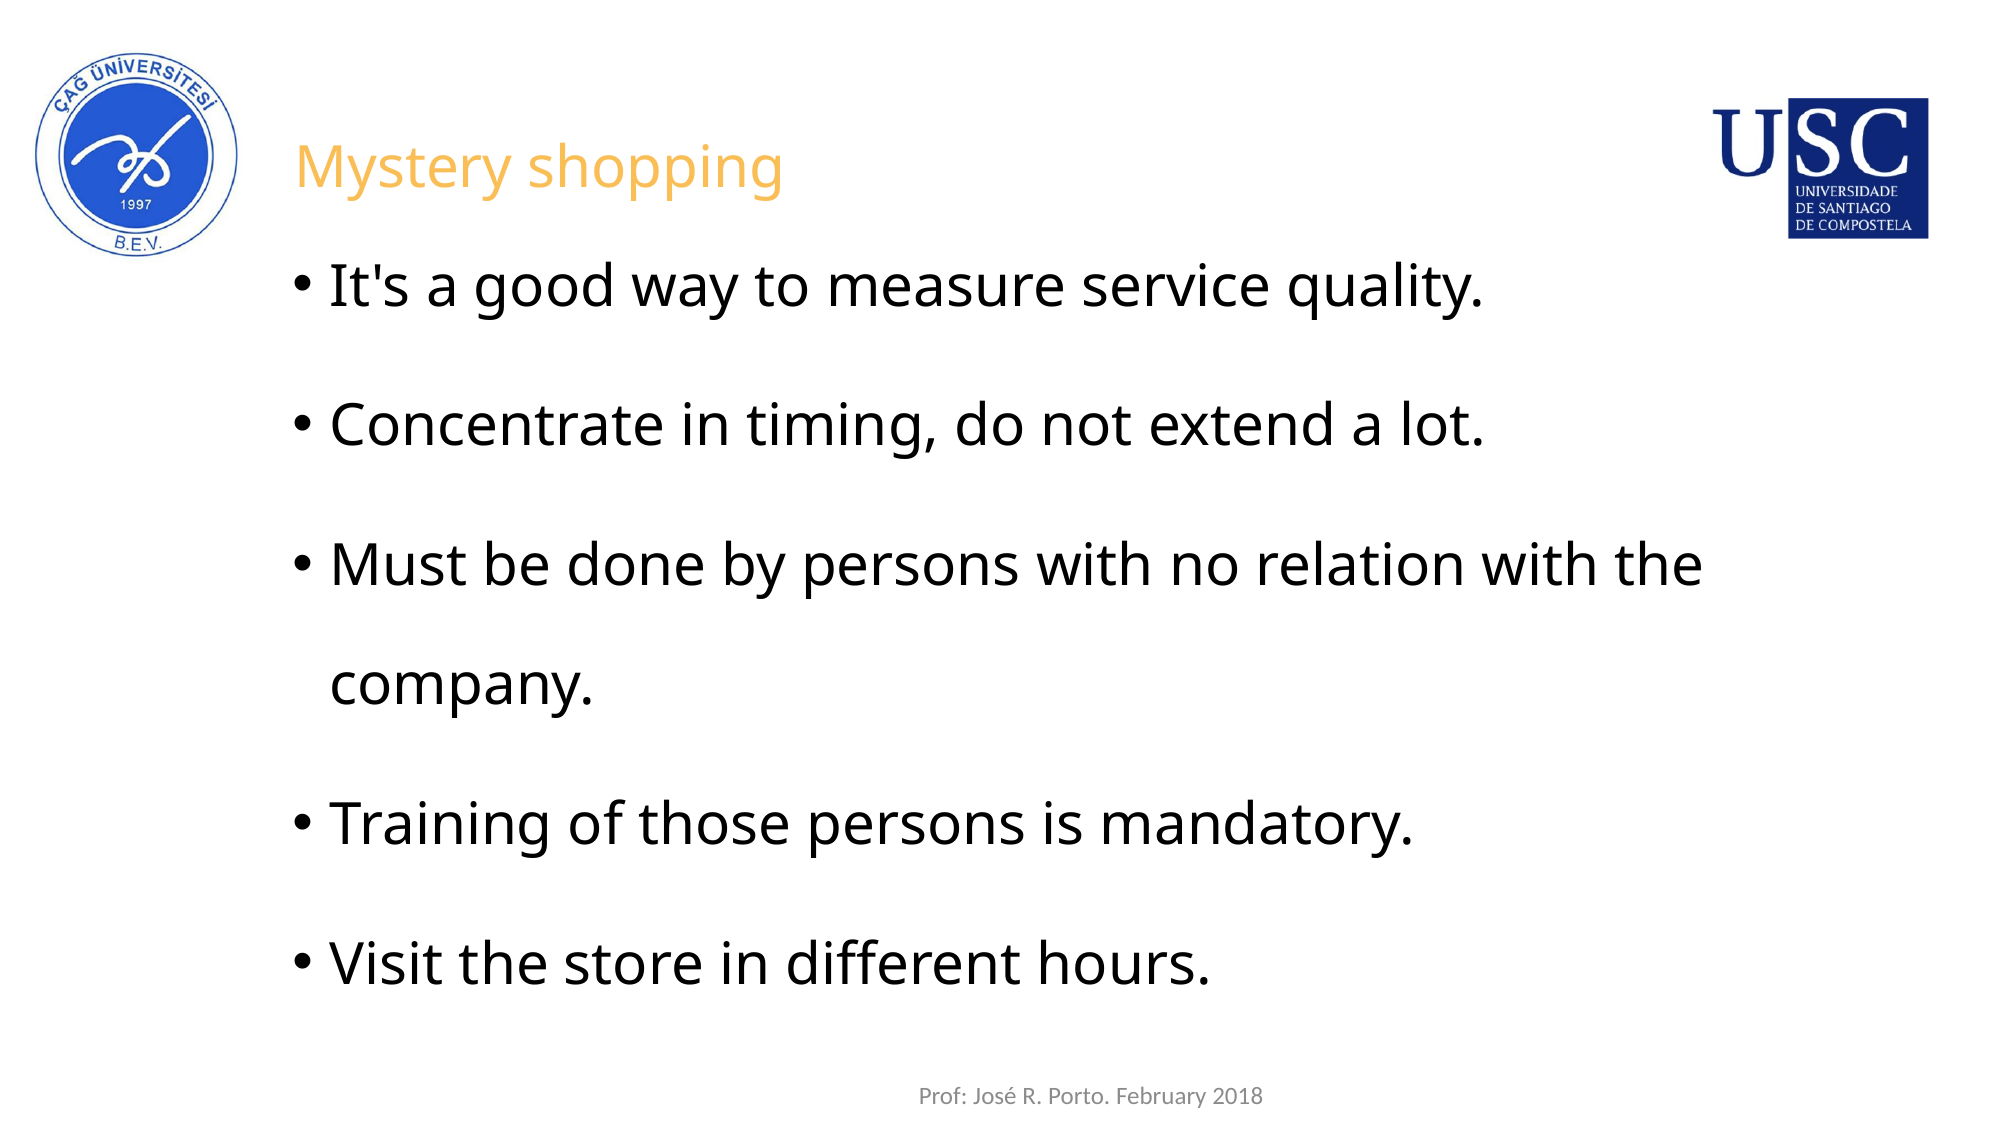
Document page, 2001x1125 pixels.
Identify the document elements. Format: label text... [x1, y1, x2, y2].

text_box Prof: José R. Porto. February 2018 [903, 1072, 1279, 1118]
picture [15, 32, 260, 278]
picture [1712, 98, 1929, 239]
title Mystery shopping [282, 59, 1698, 191]
list It's a good way to measure service quality. Concentrate in timing, do not extend a lot. Must be done by persons with no relation with the company. Training of those persons is mandatory. Visit the store in different hours. [277, 191, 1738, 1096]
